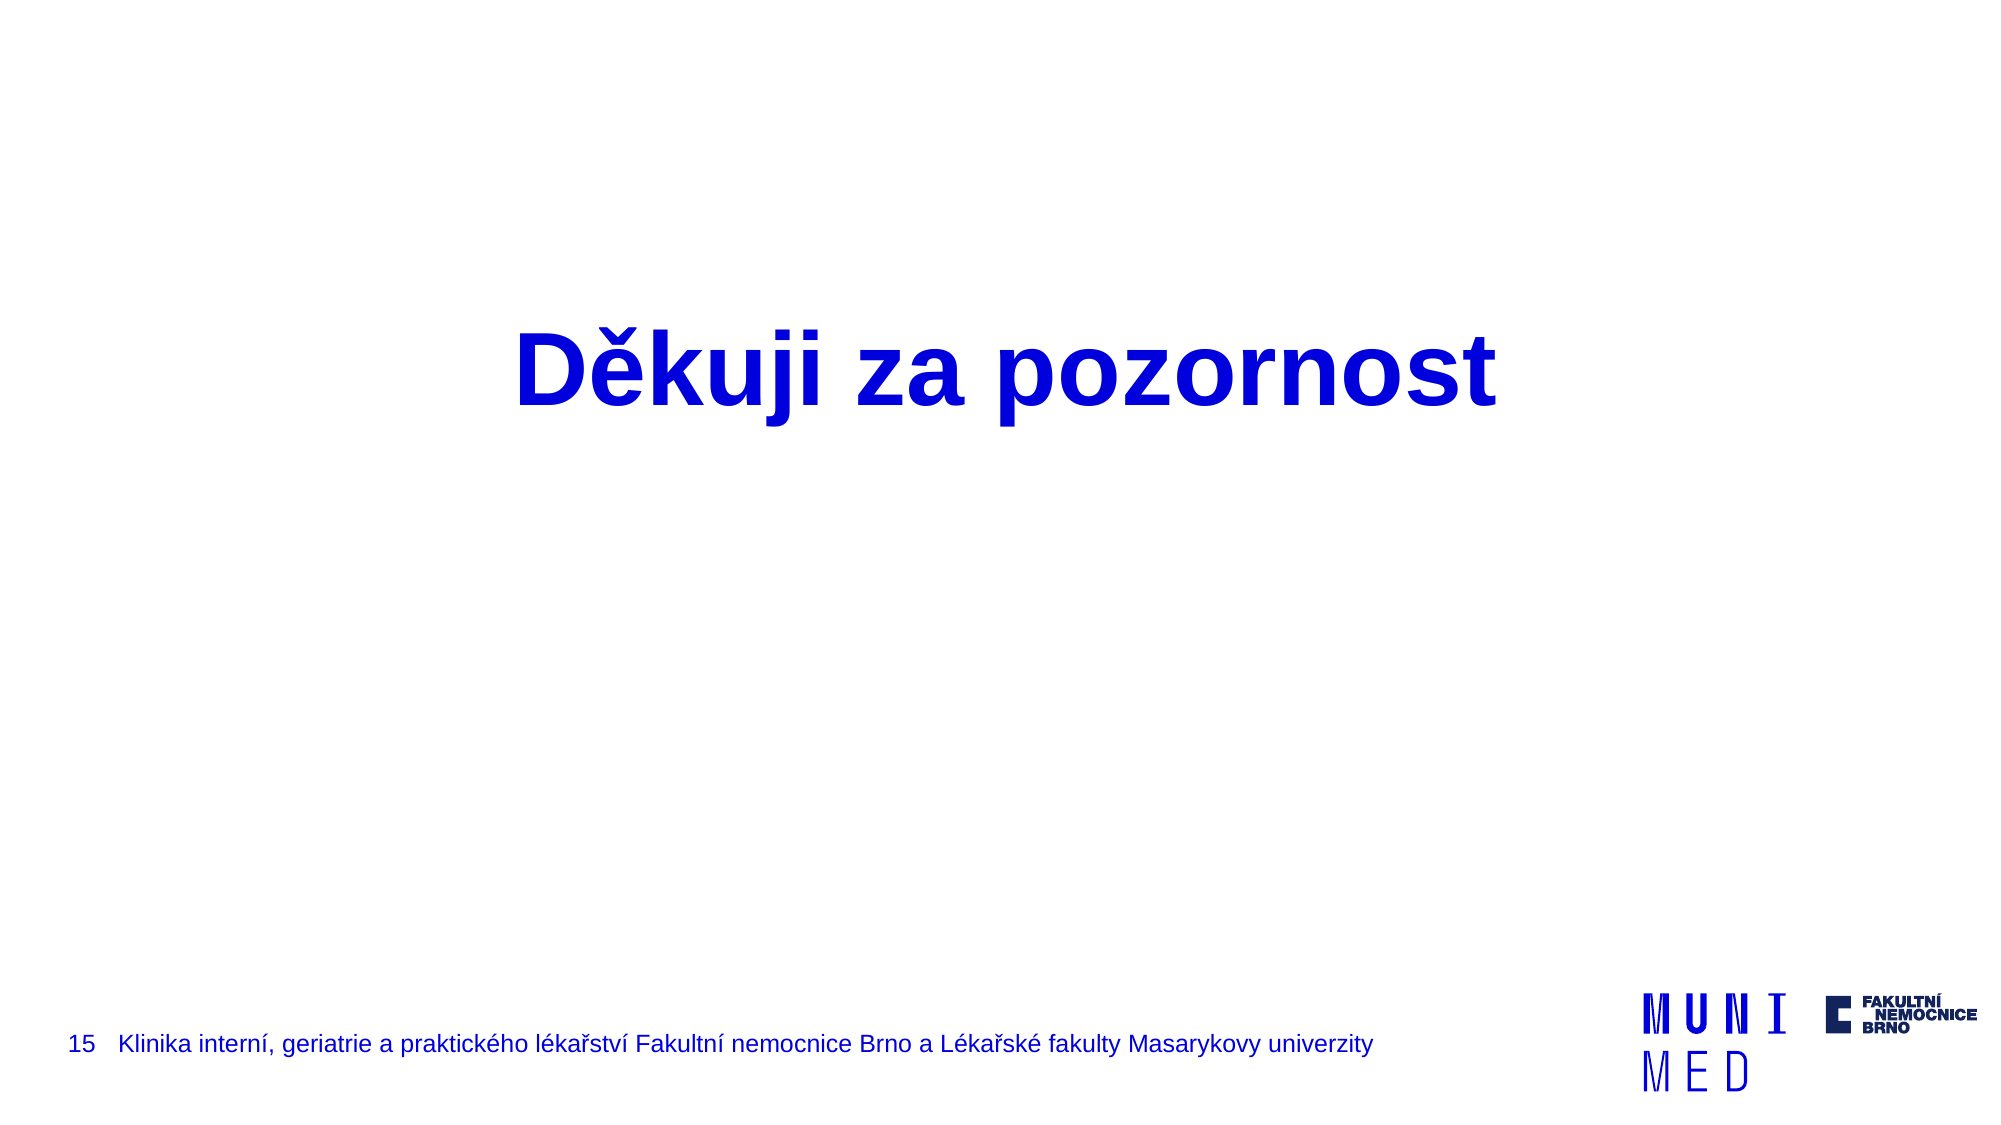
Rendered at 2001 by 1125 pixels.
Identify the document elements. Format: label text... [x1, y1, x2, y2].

slide_number 15 [67, 1021, 110, 1063]
list Děkuji za pozornost [118, 113, 1883, 957]
footer Klinika interní, geriatrie a praktického lékařství Fakultní nemocnice Brno a Lékařské fakulty Masarykovy univerzity [118, 1021, 1418, 1063]
